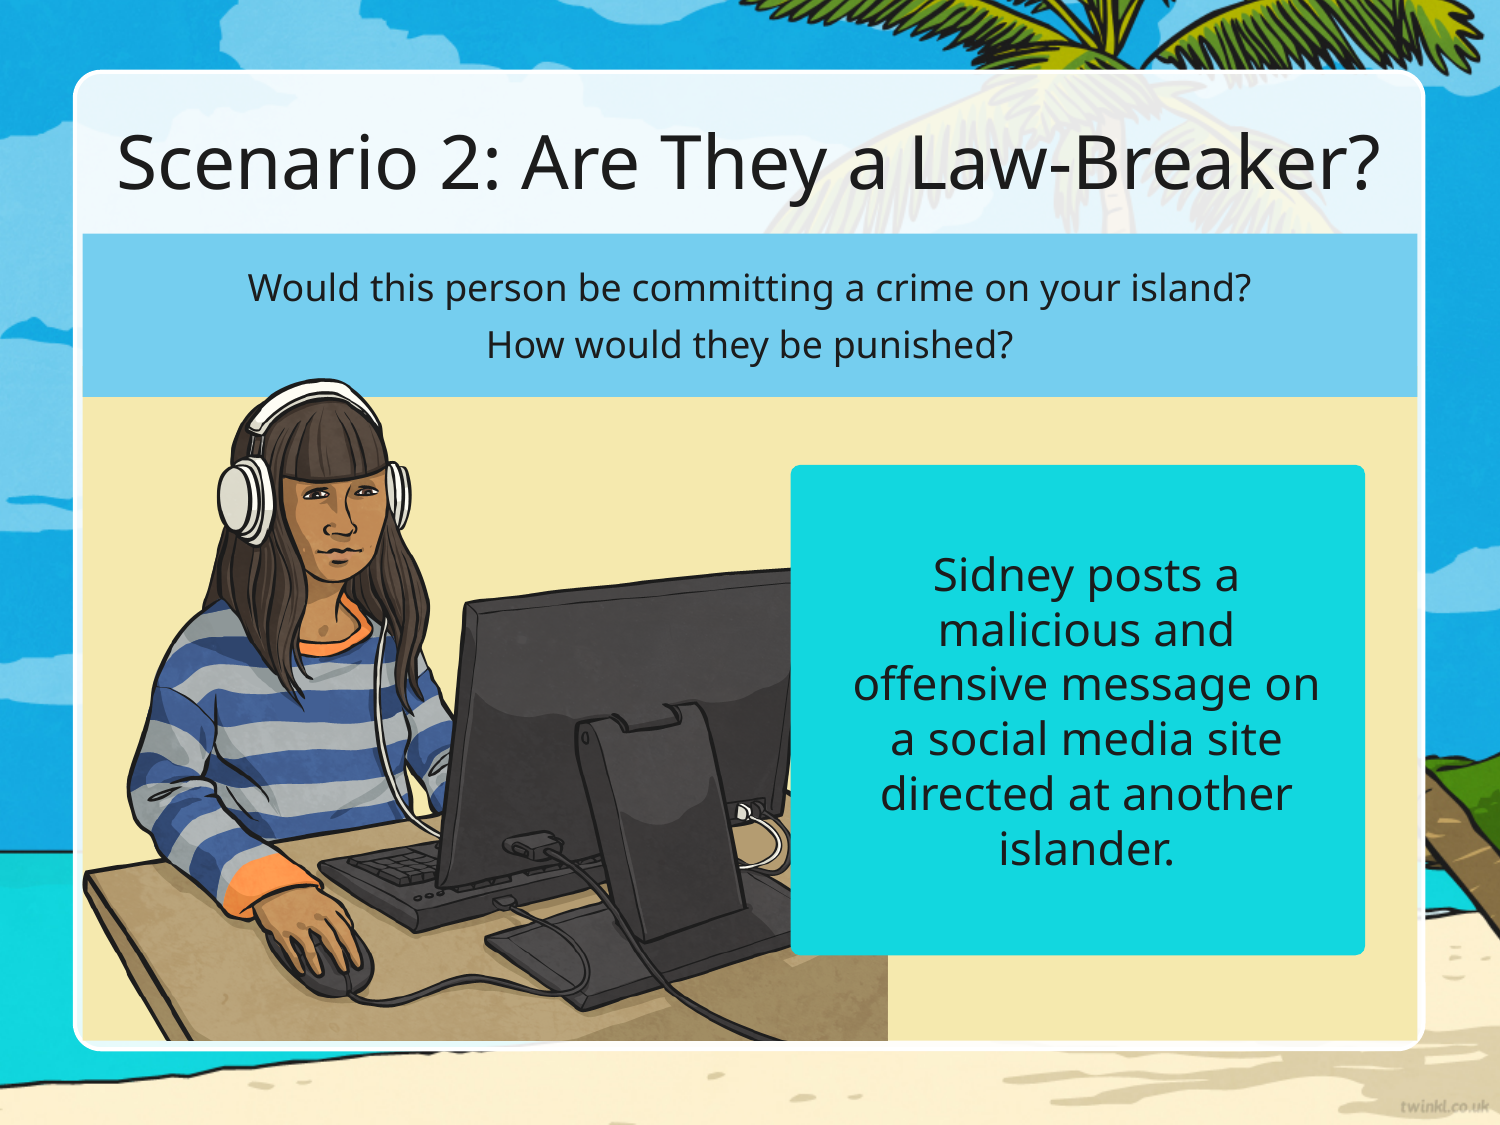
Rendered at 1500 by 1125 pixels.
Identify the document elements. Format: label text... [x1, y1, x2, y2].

text_box [81, 398, 1418, 1042]
title Scenario 2: Are They a Law-Breaker? [73, 82, 1426, 249]
text_box Sidney posts a malicious and offensive message on a social media site directed at another islander. [888, 463, 1367, 957]
picture [0, 0, 1500, 1125]
text_box Would this person be committing a crime on your island? How would they be punished? [81, 249, 1418, 398]
